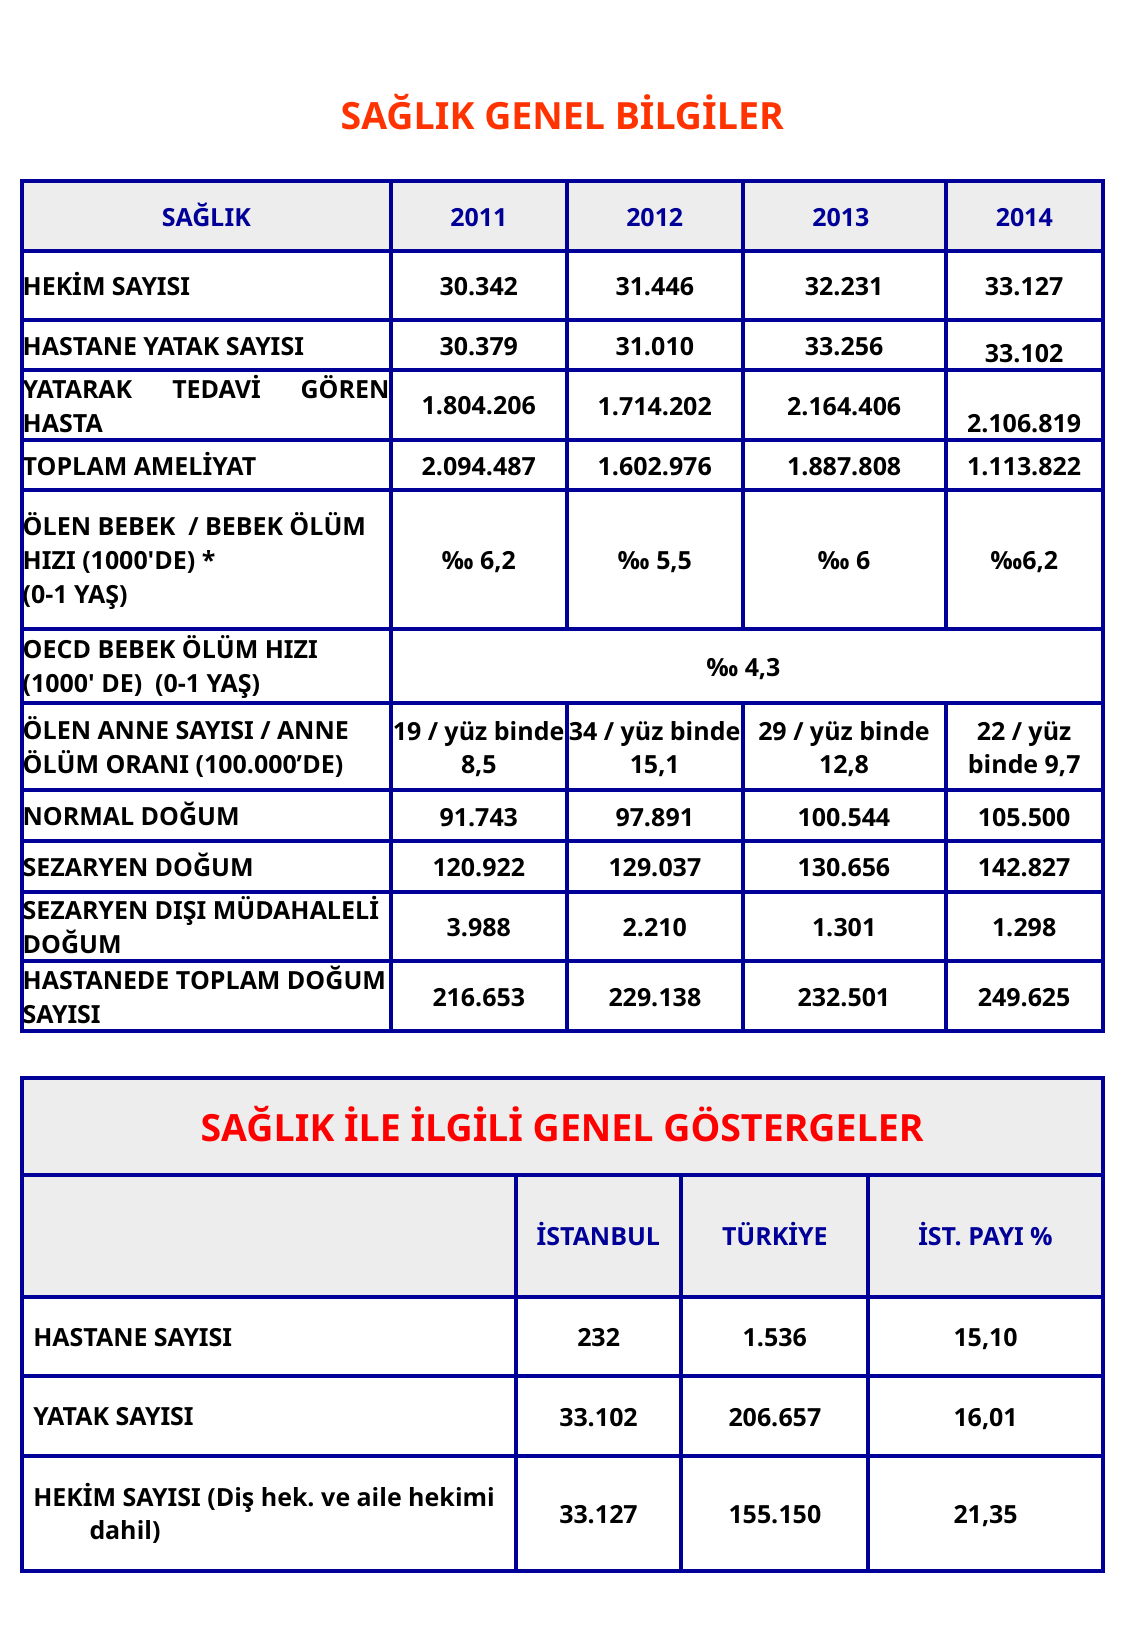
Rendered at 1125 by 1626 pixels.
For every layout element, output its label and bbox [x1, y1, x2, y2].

table_cell [393, 631, 1101, 701]
table_cell [745, 442, 944, 488]
table_cell [948, 705, 1101, 788]
table_cell [569, 253, 741, 318]
table_cell [745, 322, 944, 368]
table_cell [870, 1177, 1101, 1295]
text_box [0, 93, 1125, 135]
table_cell [24, 1378, 514, 1454]
table_cell [393, 322, 565, 368]
table_header [569, 183, 741, 249]
table_cell [393, 492, 565, 627]
table_cell [24, 792, 389, 839]
table_cell [24, 1177, 514, 1295]
table_cell [24, 894, 389, 959]
table_cell [870, 1458, 1101, 1569]
table_cell [870, 1299, 1101, 1374]
table_cell [569, 843, 741, 890]
table_cell [393, 963, 565, 1029]
table_cell [393, 894, 565, 959]
table_cell [569, 372, 741, 438]
table_cell [24, 1458, 514, 1569]
table_cell [24, 372, 389, 438]
table_cell [24, 1299, 514, 1374]
table_cell [24, 705, 389, 788]
table_cell [569, 792, 741, 839]
table_cell [948, 253, 1101, 318]
table_cell [518, 1299, 679, 1374]
table_cell [683, 1458, 866, 1569]
table_cell [948, 492, 1101, 627]
table_cell [745, 705, 944, 788]
table_cell [948, 442, 1101, 488]
table_cell [393, 372, 565, 438]
table_cell [569, 442, 741, 488]
table_cell [393, 843, 565, 890]
table_header [24, 1080, 1101, 1173]
table_cell [745, 492, 944, 627]
table_cell [393, 442, 565, 488]
table_cell [948, 963, 1101, 1029]
table_cell [24, 963, 389, 1029]
table_cell [518, 1378, 679, 1454]
table_cell [393, 253, 565, 318]
table_cell [24, 322, 389, 368]
table_cell [393, 705, 565, 788]
table_header [24, 183, 389, 249]
table_header [393, 183, 565, 249]
table_cell [24, 843, 389, 890]
table_cell [518, 1458, 679, 1569]
table_cell [569, 492, 741, 627]
table_cell [569, 705, 741, 788]
table_header [745, 183, 944, 249]
table_cell [745, 843, 944, 890]
table_cell [745, 372, 944, 438]
table_cell [24, 631, 389, 701]
table_cell [683, 1177, 866, 1295]
table_cell [683, 1378, 866, 1454]
table_cell [683, 1299, 866, 1374]
table_cell [948, 894, 1101, 959]
table_cell [948, 843, 1101, 890]
table_header [948, 183, 1101, 249]
table_cell [948, 792, 1101, 839]
table_cell [745, 963, 944, 1029]
table_cell [948, 322, 1101, 368]
table_cell [745, 894, 944, 959]
table_cell [569, 894, 741, 959]
table_cell [24, 492, 389, 627]
table_cell [948, 372, 1101, 438]
table_cell [569, 963, 741, 1029]
table_cell [745, 792, 944, 839]
table_cell [569, 322, 741, 368]
table_cell [24, 442, 389, 488]
table_cell [870, 1378, 1101, 1454]
table_cell [24, 253, 389, 318]
table_cell [518, 1177, 679, 1295]
table_cell [393, 792, 565, 839]
table_cell [745, 253, 944, 318]
